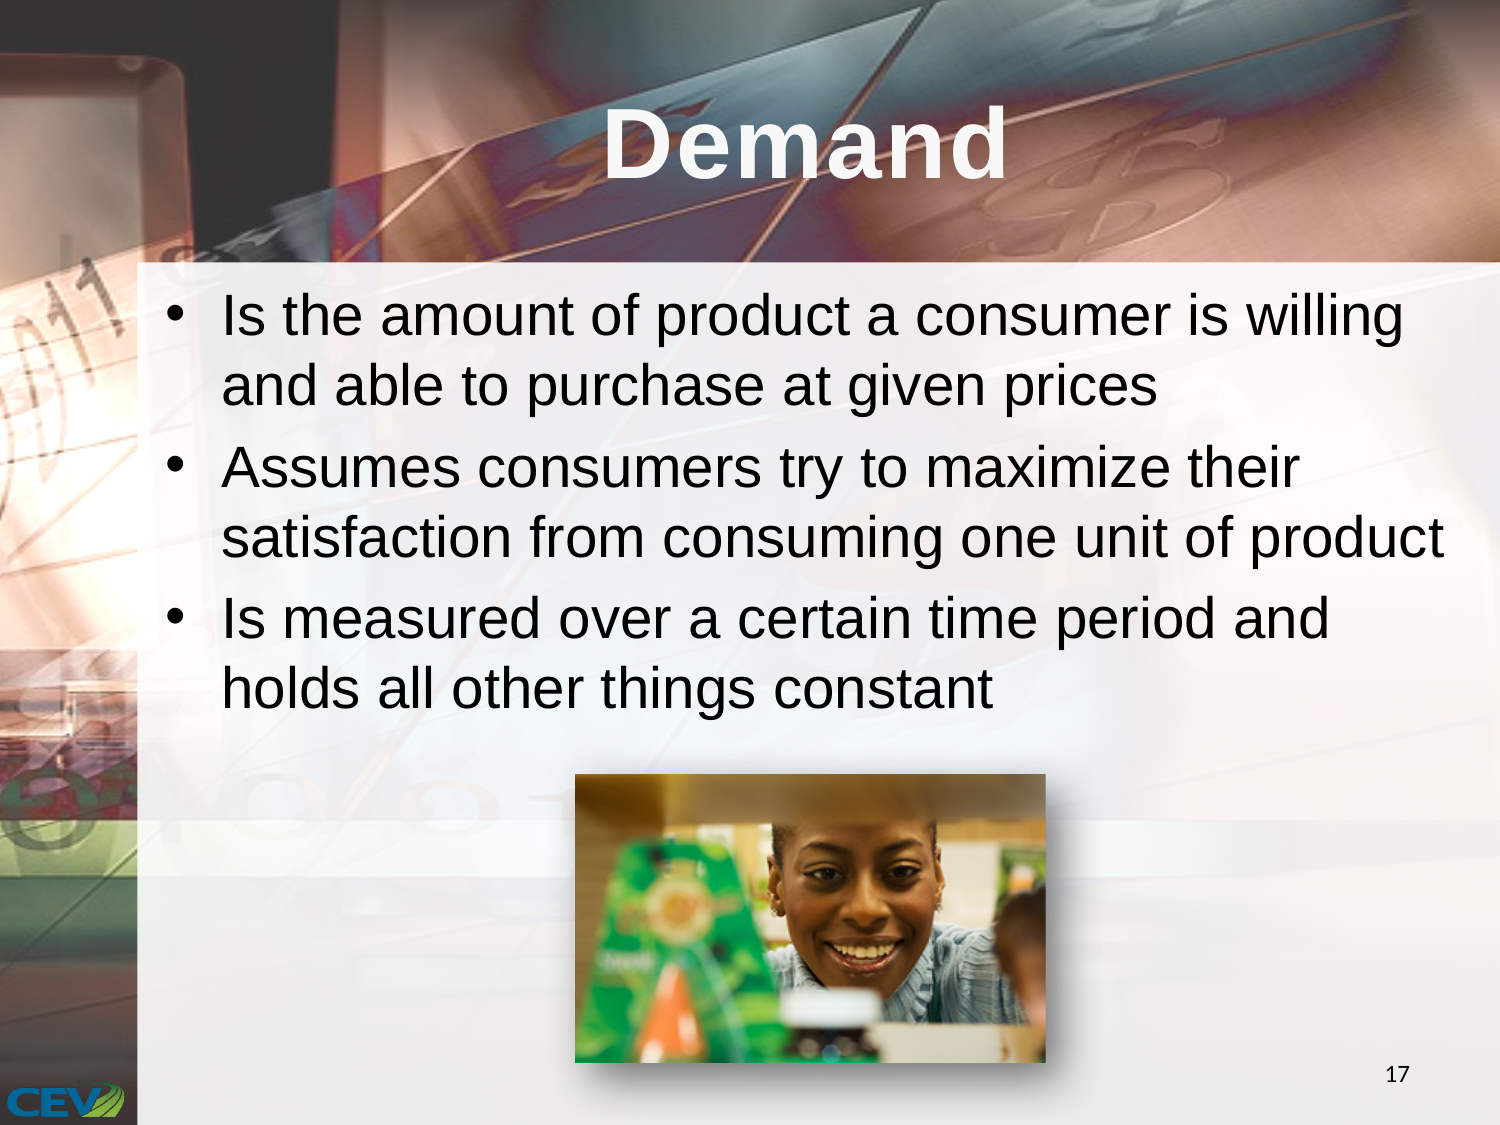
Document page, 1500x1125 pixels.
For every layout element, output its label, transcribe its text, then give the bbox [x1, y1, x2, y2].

title Demand [150, 45, 1463, 233]
list Is the amount of product a consumer is willing and able to purchase at given prices Assumes consumers try to maximize their satisfaction from consuming one unit of product Is measured over a certain time period and holds all other things constant [150, 270, 1463, 1013]
picture [574, 774, 1046, 1063]
picture [0, 1079, 127, 1123]
slide_number 17 [1074, 1042, 1425, 1103]
